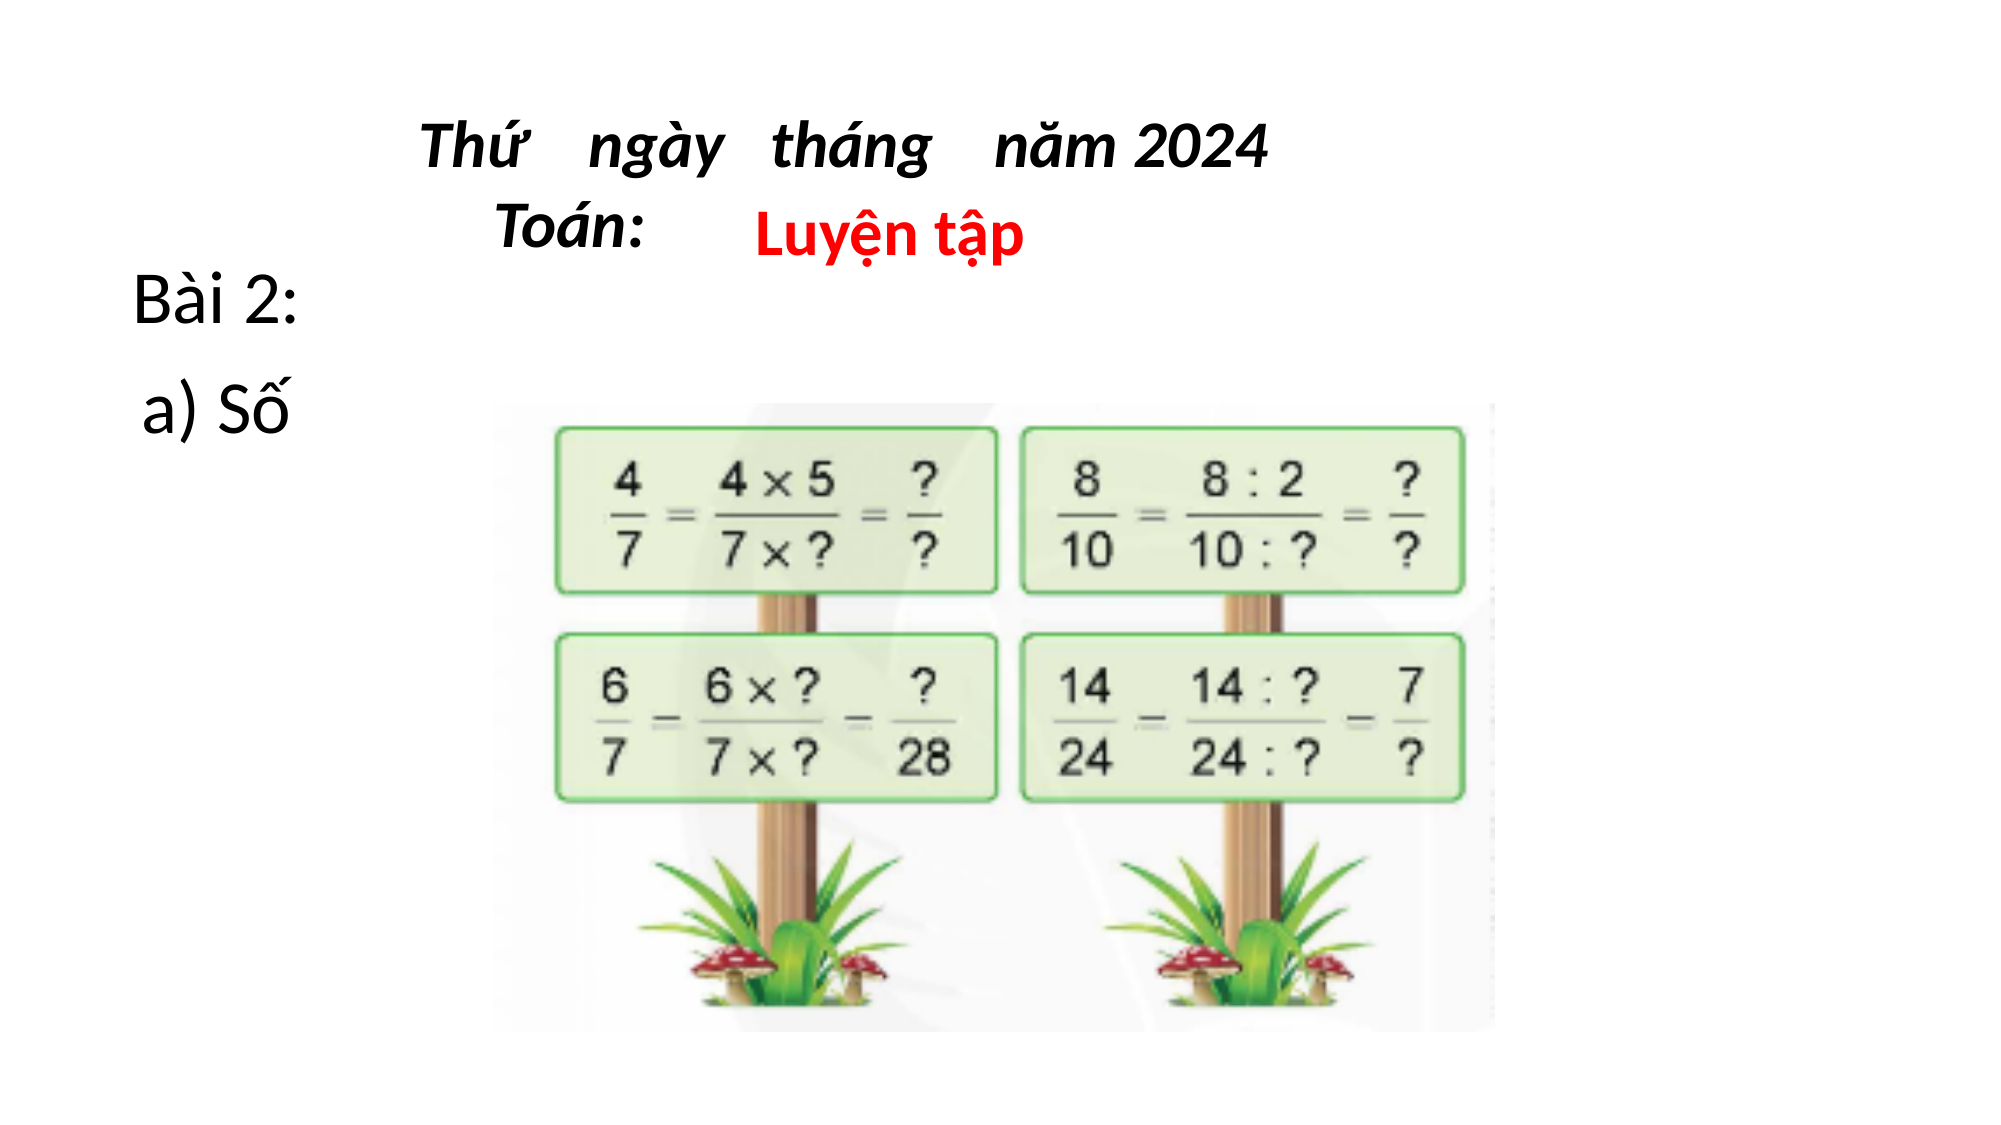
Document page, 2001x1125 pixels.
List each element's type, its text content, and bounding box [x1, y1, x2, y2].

picture [493, 403, 1495, 1033]
text_box a) Số [126, 350, 468, 456]
text_box Luyện tập [740, 181, 1041, 277]
text_box Thứ ngày tháng năm 2024 Toán: [403, 93, 1448, 269]
text_box Bài 2: [117, 221, 477, 378]
